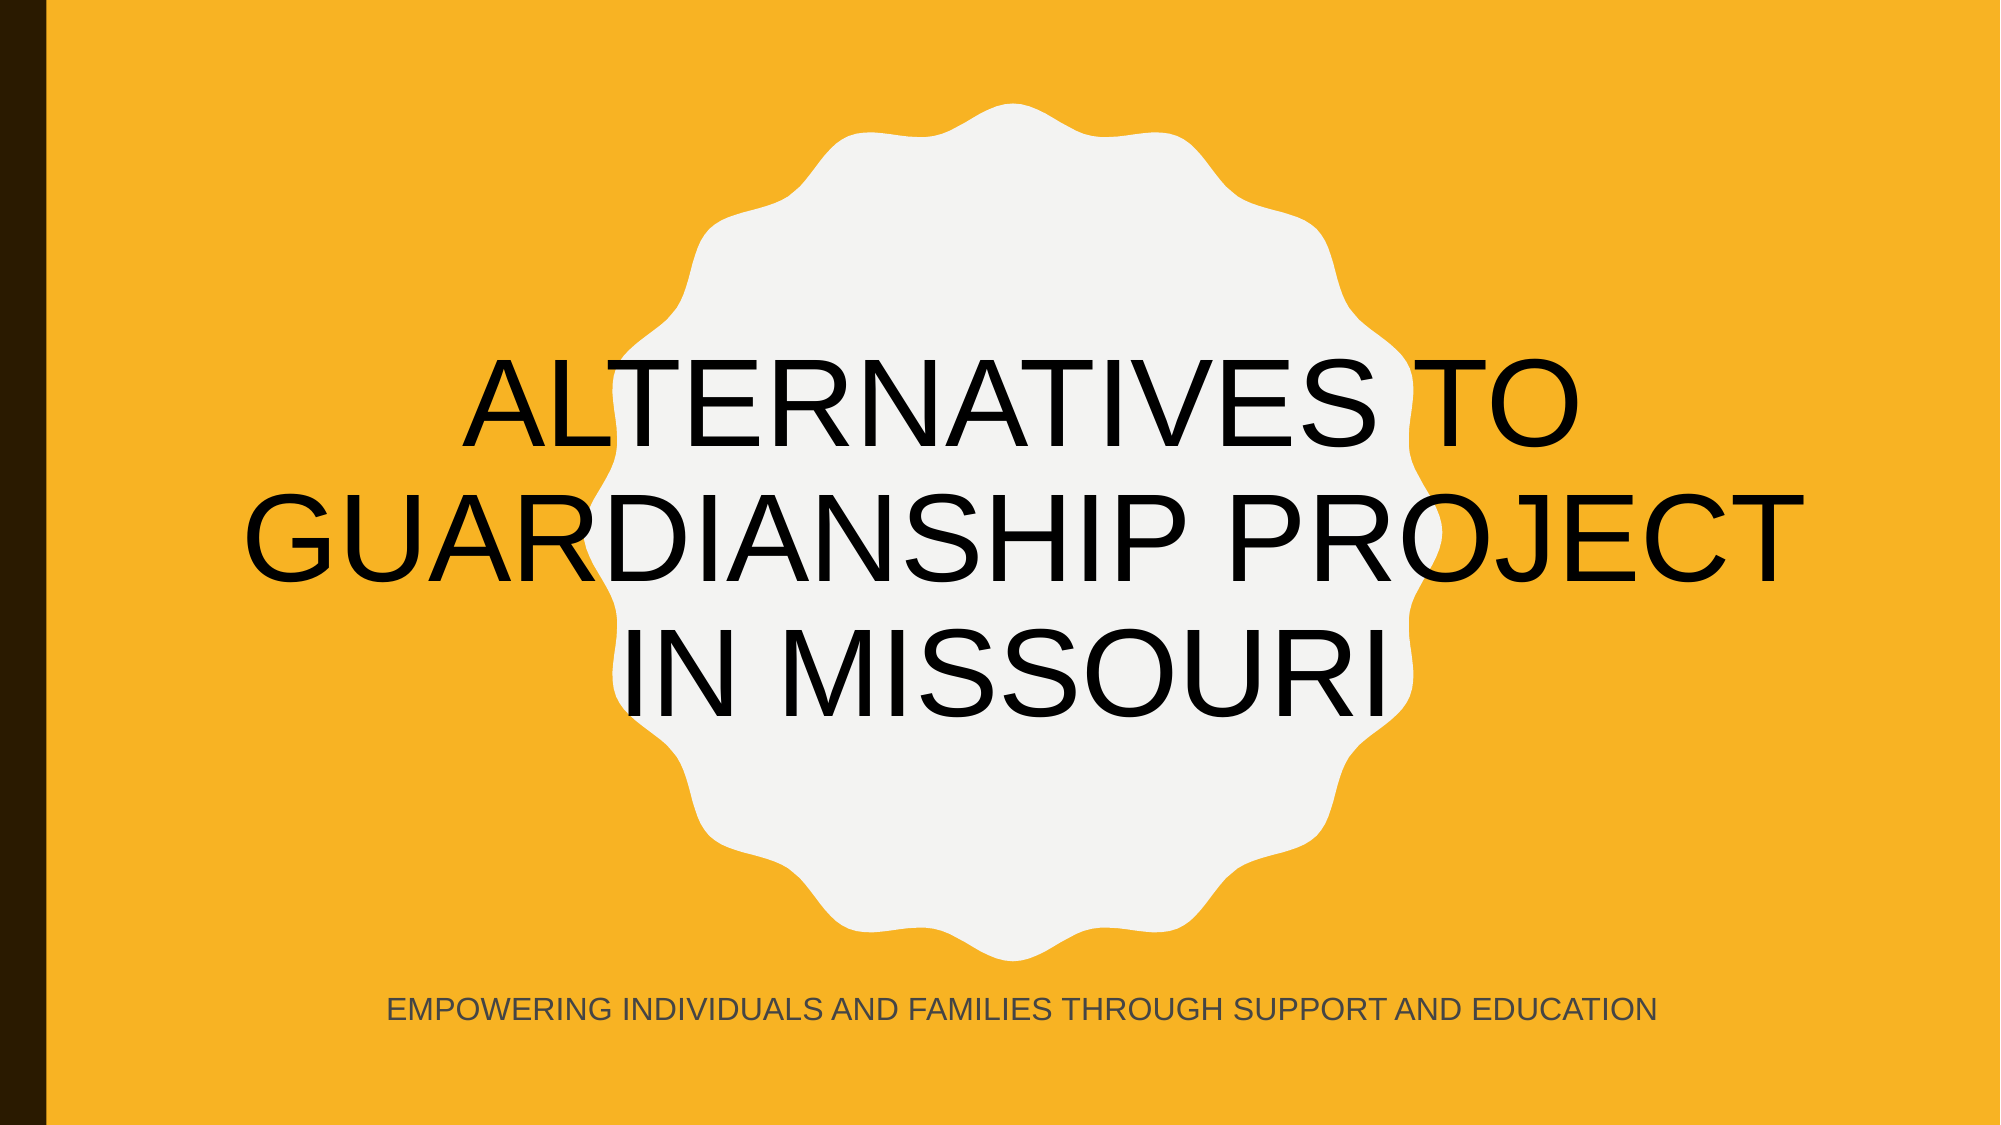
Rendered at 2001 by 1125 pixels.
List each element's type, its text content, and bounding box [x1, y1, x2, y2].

title ALTERNATIVES TO GUARDIANSHIP PROJECT IN MISSOURI [176, 180, 1870, 902]
subtitle EMPOWERING INDIVIDUALS AND FAMILIES THROUGH SUPPORT AND EDUCATION [363, 980, 1684, 1103]
